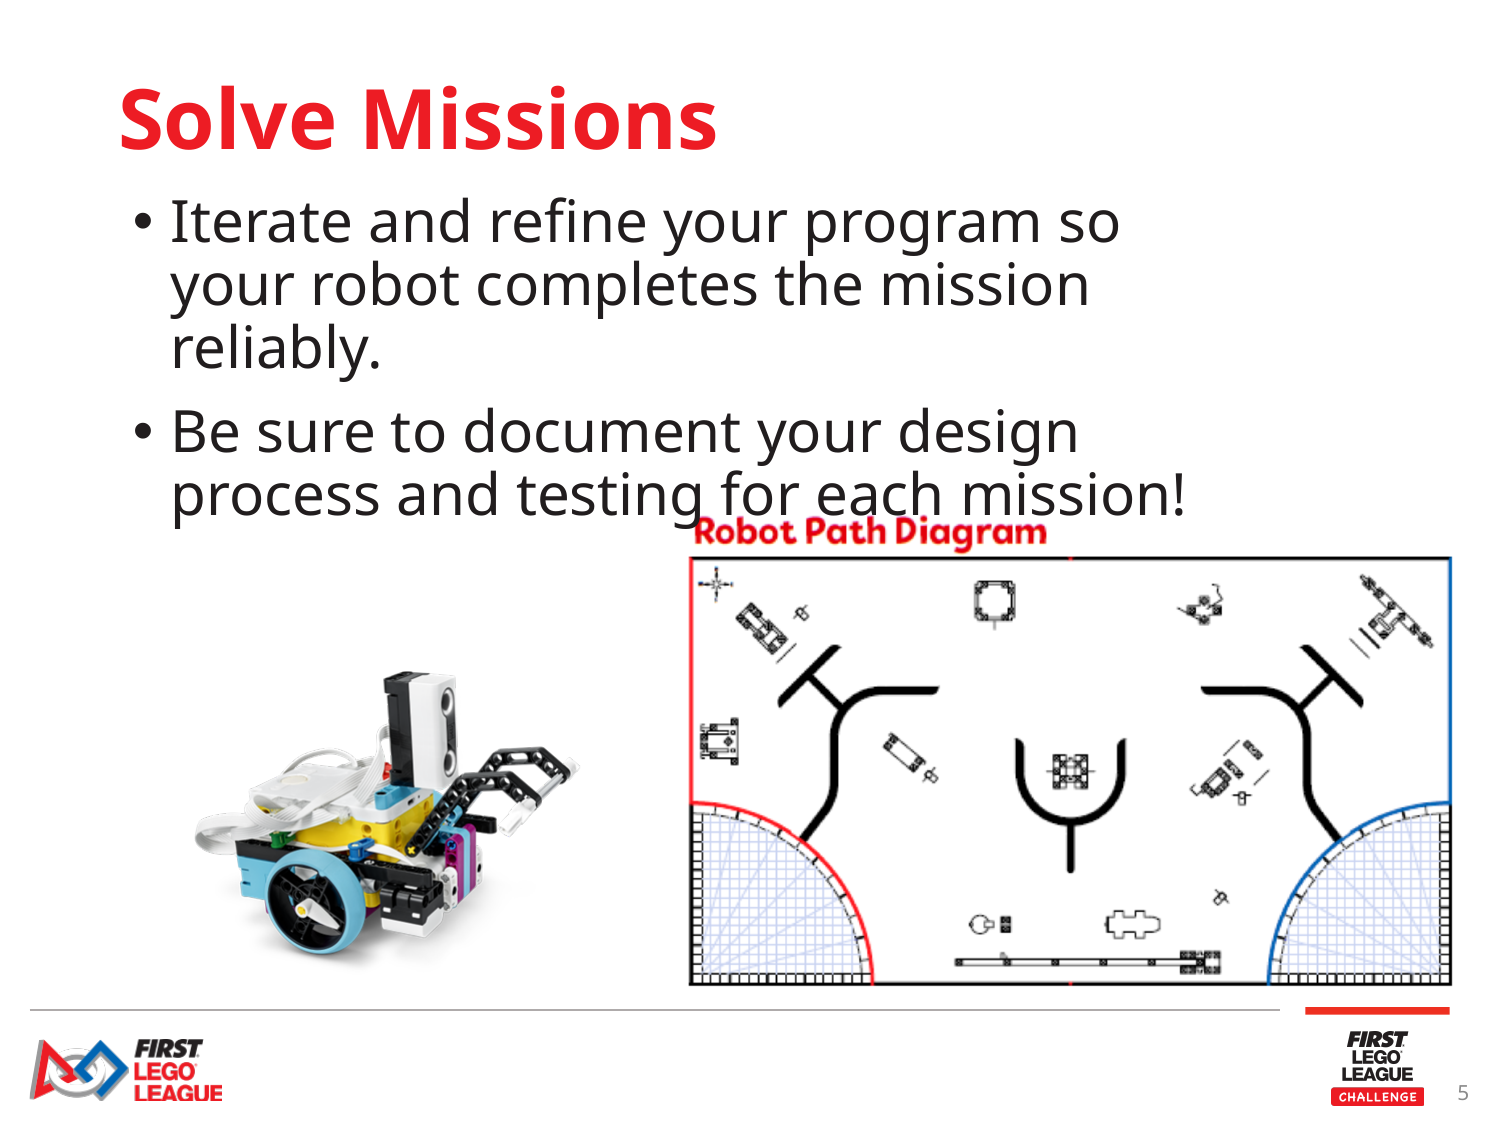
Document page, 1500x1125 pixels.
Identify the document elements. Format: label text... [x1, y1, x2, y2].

slide_number 5 [1425, 1076, 1484, 1111]
text_box Iterate and refine your program so your robot completes the mission reliably. Be sure to document your design process and testing for each mission! [117, 185, 1227, 604]
picture [185, 603, 586, 1039]
text_box Solve Missions [103, 59, 1397, 185]
picture [682, 360, 1461, 1125]
